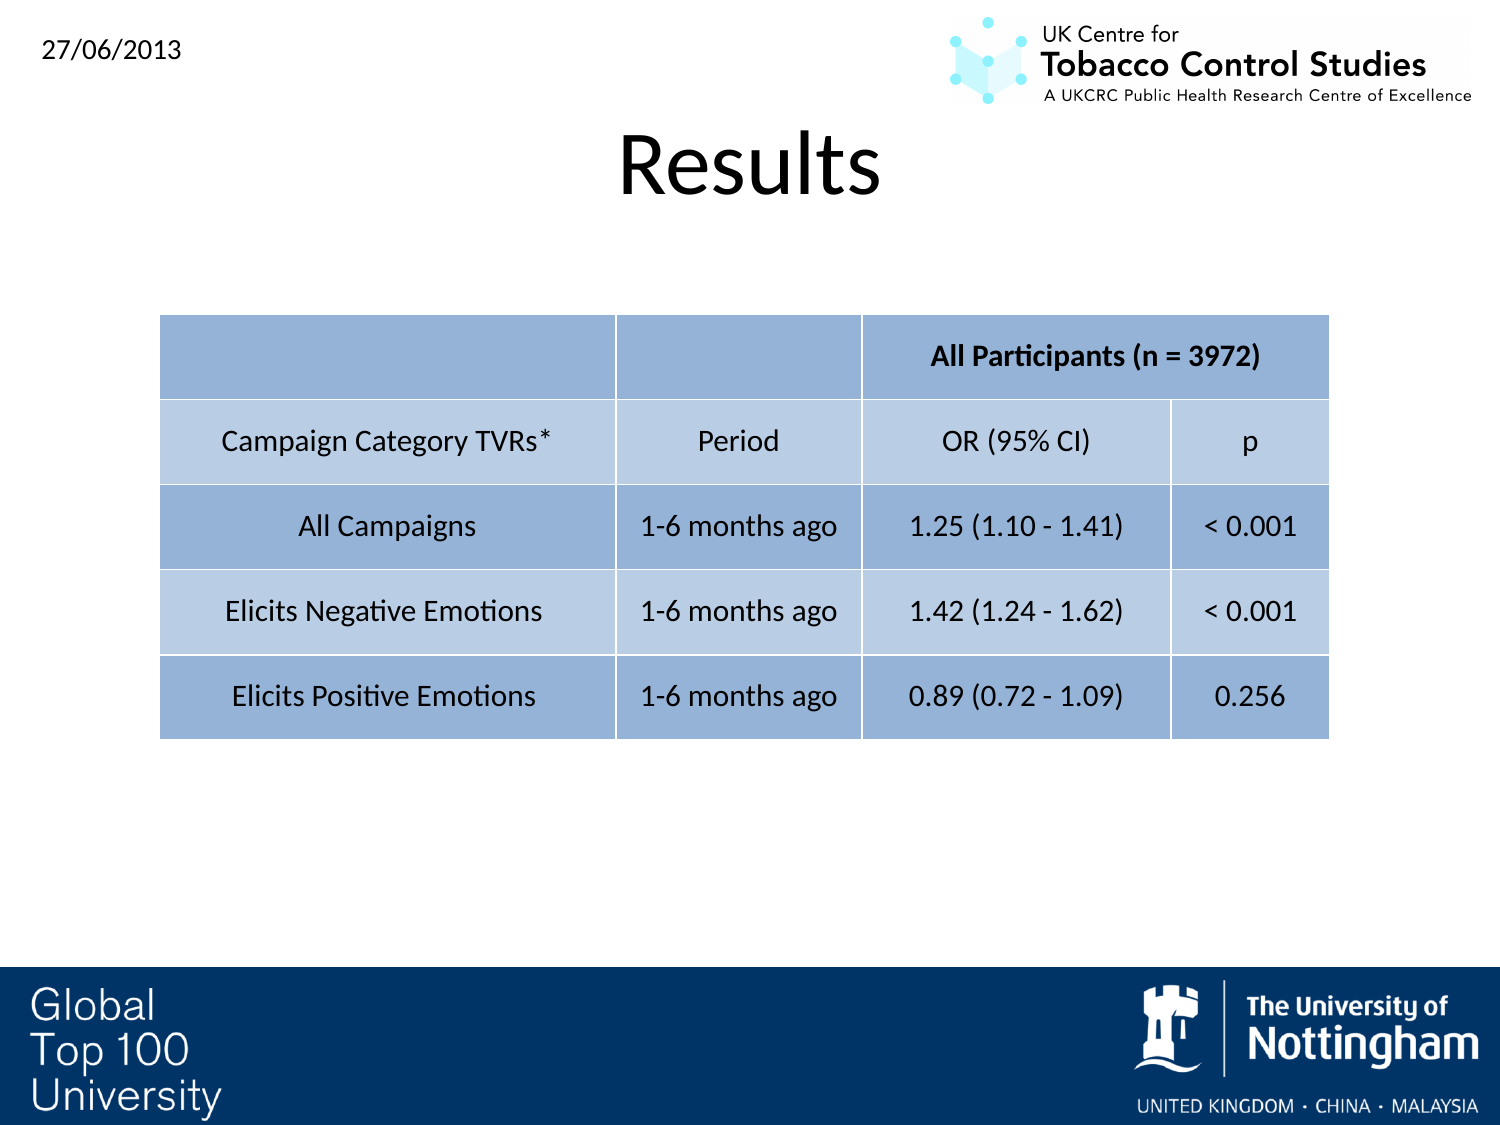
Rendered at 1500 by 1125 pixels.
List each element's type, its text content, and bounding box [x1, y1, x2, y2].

table_cell OR (95% CI) [863, 400, 1170, 484]
table_cell All Campaigns [160, 485, 615, 569]
table_cell 1.42 (1.24 - 1.62) [863, 570, 1170, 654]
table_cell < 0.001 [1172, 570, 1329, 654]
table_header [160, 315, 615, 399]
table_cell 1-6 months ago [617, 485, 861, 569]
table_cell Elicits Negative Emotions [160, 570, 615, 654]
table_cell Elicits Positive Emotions [160, 656, 615, 739]
title Results [75, 64, 1425, 252]
picture [0, 967, 1500, 1125]
table_cell < 0.001 [1172, 485, 1329, 569]
table_header All Participants (n = 3972) [863, 315, 1329, 399]
table_cell 0.256 [1172, 656, 1329, 739]
picture [950, 17, 1471, 104]
table_cell 0.89 (0.72 - 1.09) [863, 656, 1170, 739]
table_cell Period [617, 400, 861, 484]
table_header [617, 315, 861, 399]
table_cell 1-6 months ago [617, 570, 861, 654]
table_cell 1-6 months ago [617, 656, 861, 739]
table_cell p [1172, 400, 1329, 484]
table_cell 1.25 (1.10 - 1.41) [863, 485, 1170, 569]
table_cell Campaign Category TVRs* [160, 400, 615, 484]
